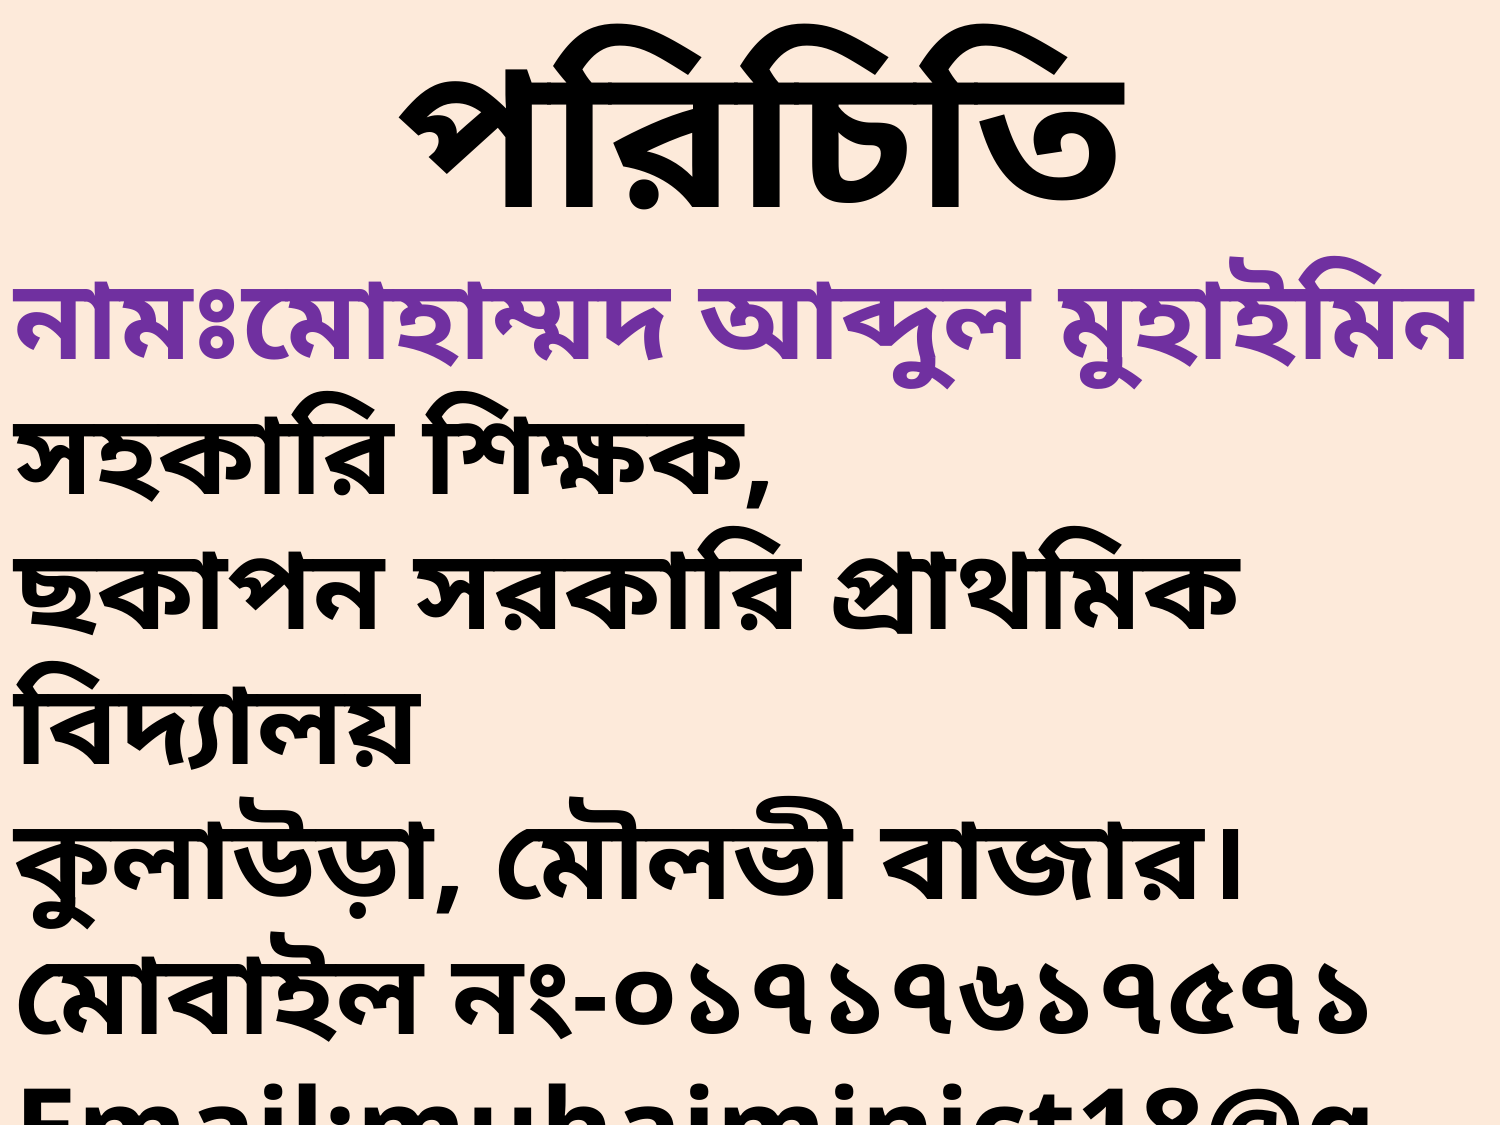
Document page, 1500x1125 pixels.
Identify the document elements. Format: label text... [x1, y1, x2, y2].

text_box পরিচিতি নামঃমোহাম্মদ আব্দুল মুহাইমিন সহকারি শিক্ষক, ছকাপন সরকারি প্রাথমিক বিদ্যালয় কুলাউড়া, মৌলভী বাজার। মোবাইল নং-০১৭১৭৬১৭৫৭১ Email:muhaiminict18@gmail.com [0, 0, 1500, 1125]
